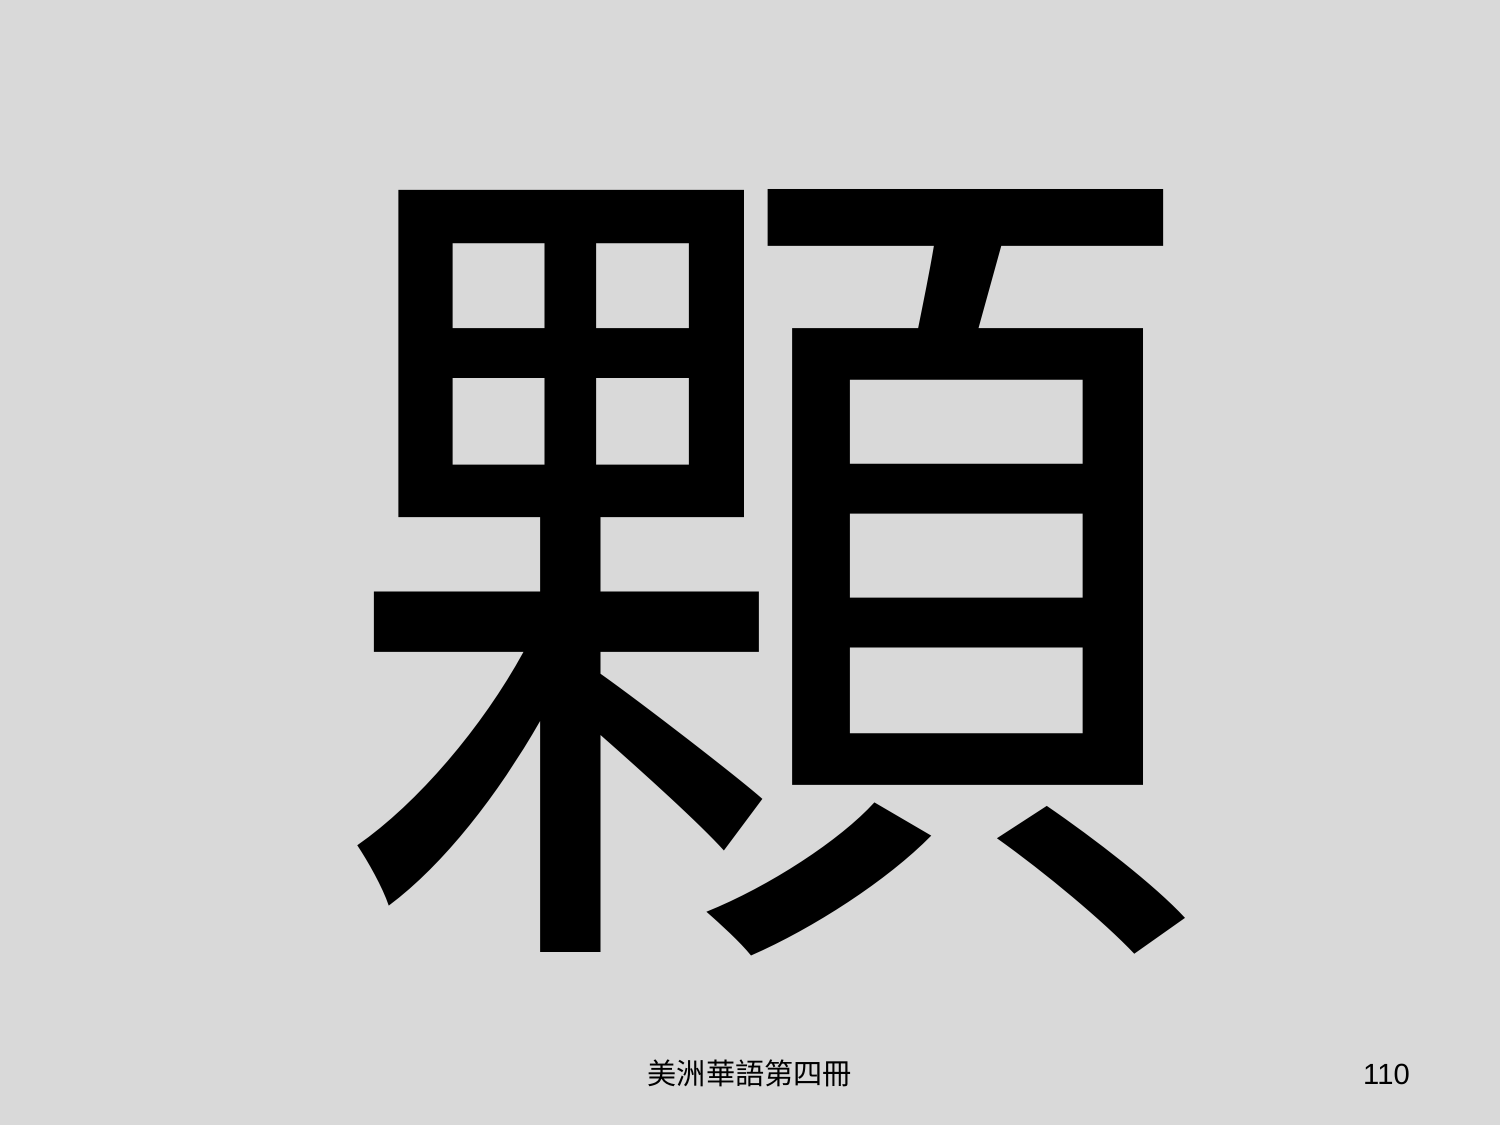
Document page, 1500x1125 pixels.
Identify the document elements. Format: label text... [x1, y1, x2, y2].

text_box 顆 [124, 0, 1413, 1065]
slide_number 110 [1074, 1042, 1425, 1103]
footer 美洲華語第四冊 [512, 1065, 988, 1103]
